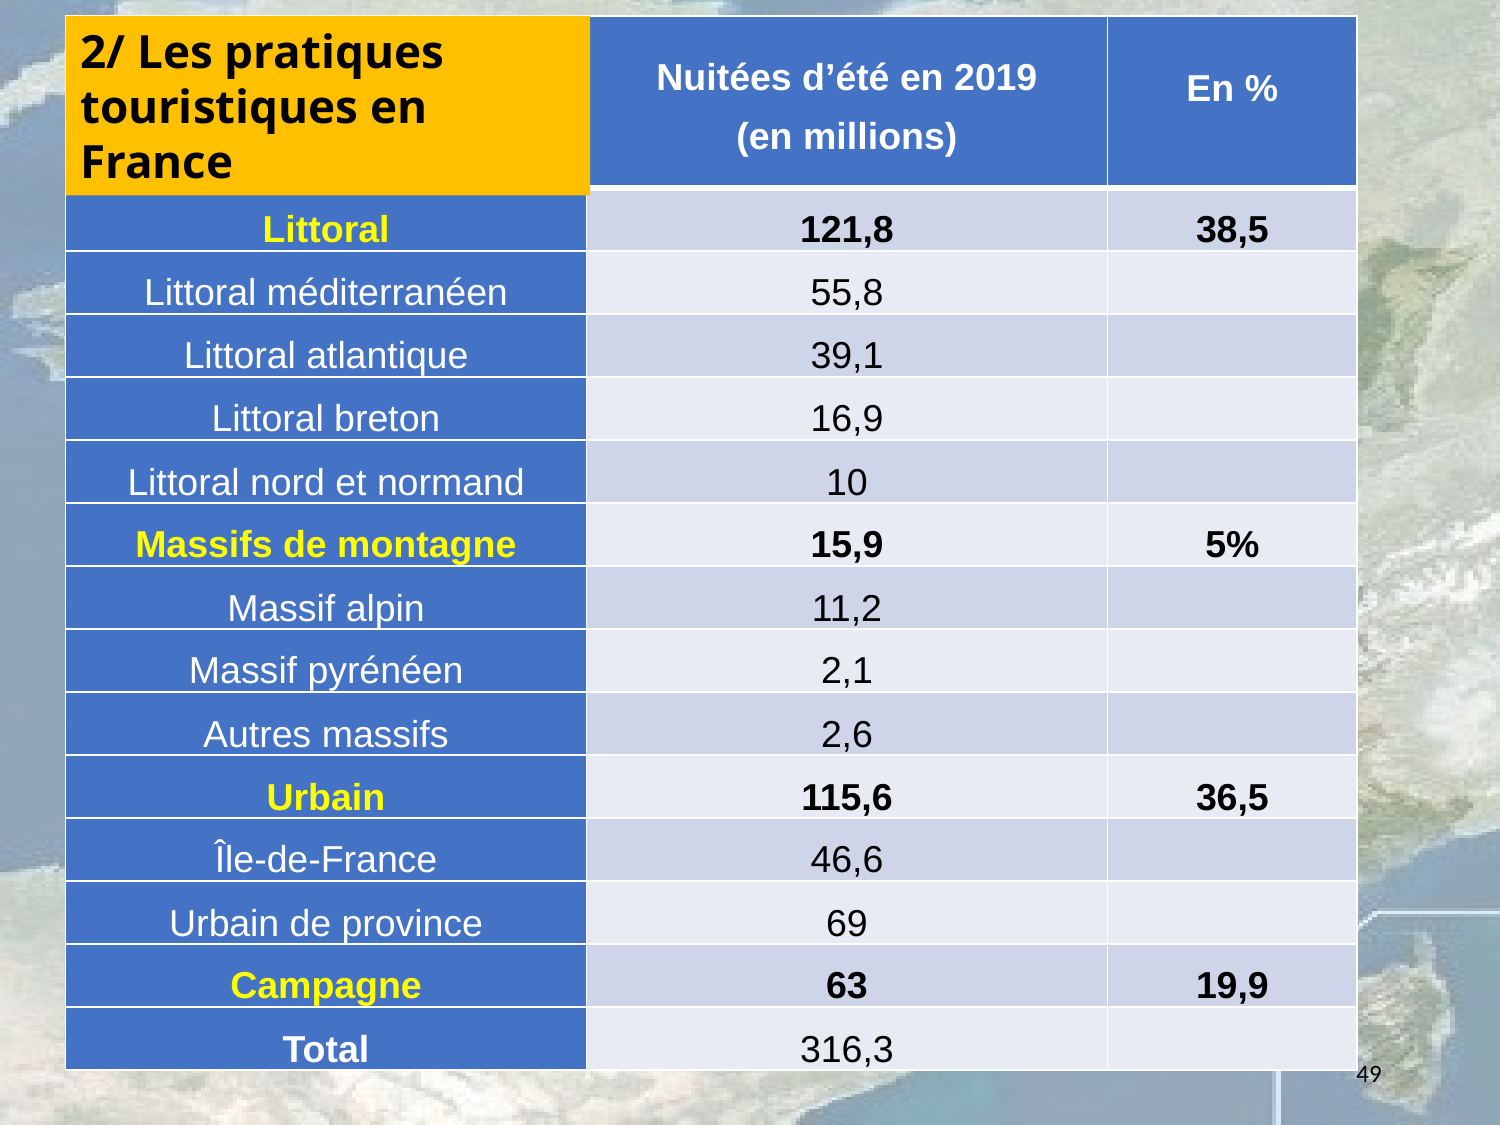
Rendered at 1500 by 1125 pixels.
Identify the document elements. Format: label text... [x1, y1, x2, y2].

table_cell [1108, 441, 1356, 502]
table_cell Urbain de province [66, 882, 586, 943]
table_cell Total [66, 1008, 586, 1069]
table_cell 39,1 [587, 315, 1107, 376]
table_cell 121,8 [587, 191, 1107, 250]
table_cell 5% [1108, 504, 1356, 565]
table_cell Urbain [66, 756, 586, 817]
table_cell Autres massifs [66, 693, 586, 754]
table_cell Littoral atlantique [66, 315, 586, 376]
table_cell 2,6 [587, 693, 1107, 754]
table_cell [1108, 693, 1356, 754]
table_cell Île-de-France [66, 819, 586, 880]
table_cell 55,8 [587, 252, 1107, 313]
table_cell 38,5 [1108, 191, 1356, 250]
slide_number 49 [1059, 1042, 1397, 1103]
text_box 2/ Les pratiques touristiques en France [65, 15, 591, 196]
table_cell Massif pyrénéen [66, 630, 586, 691]
table_cell 2,1 [587, 630, 1107, 691]
table_cell [1108, 882, 1356, 943]
table_cell 115,6 [587, 756, 1107, 817]
table_cell [1108, 630, 1356, 691]
table_cell Littoral breton [66, 378, 586, 439]
table_cell Massif alpin [66, 567, 586, 628]
table_cell 69 [587, 882, 1107, 943]
table_header Nuitées d’été en 2019 (en millions) [591, 17, 1107, 185]
table_cell 63 [587, 945, 1107, 1006]
table_cell [1108, 252, 1356, 313]
table_cell 11,2 [587, 567, 1107, 628]
table_cell 316,3 [587, 1008, 1107, 1069]
table_cell Campagne [66, 945, 586, 1006]
table_cell 46,6 [587, 819, 1107, 880]
table_cell Littoral méditerranéen [66, 252, 586, 313]
table_cell [1108, 1008, 1356, 1069]
table_cell Littoral nord et normand [66, 441, 586, 502]
table_cell 19,9 [1108, 945, 1356, 1006]
table_cell [1108, 378, 1356, 439]
table_cell 10 [587, 441, 1107, 502]
table_cell Littoral [66, 196, 586, 250]
table_cell [1108, 315, 1356, 376]
table_header En % [1108, 17, 1356, 185]
table_cell [1108, 567, 1356, 628]
table_cell Massifs de montagne [66, 504, 586, 565]
table_cell 36,5 [1108, 756, 1356, 817]
table_cell 16,9 [587, 378, 1107, 439]
table_cell 15,9 [587, 504, 1107, 565]
table_cell [1108, 819, 1356, 880]
